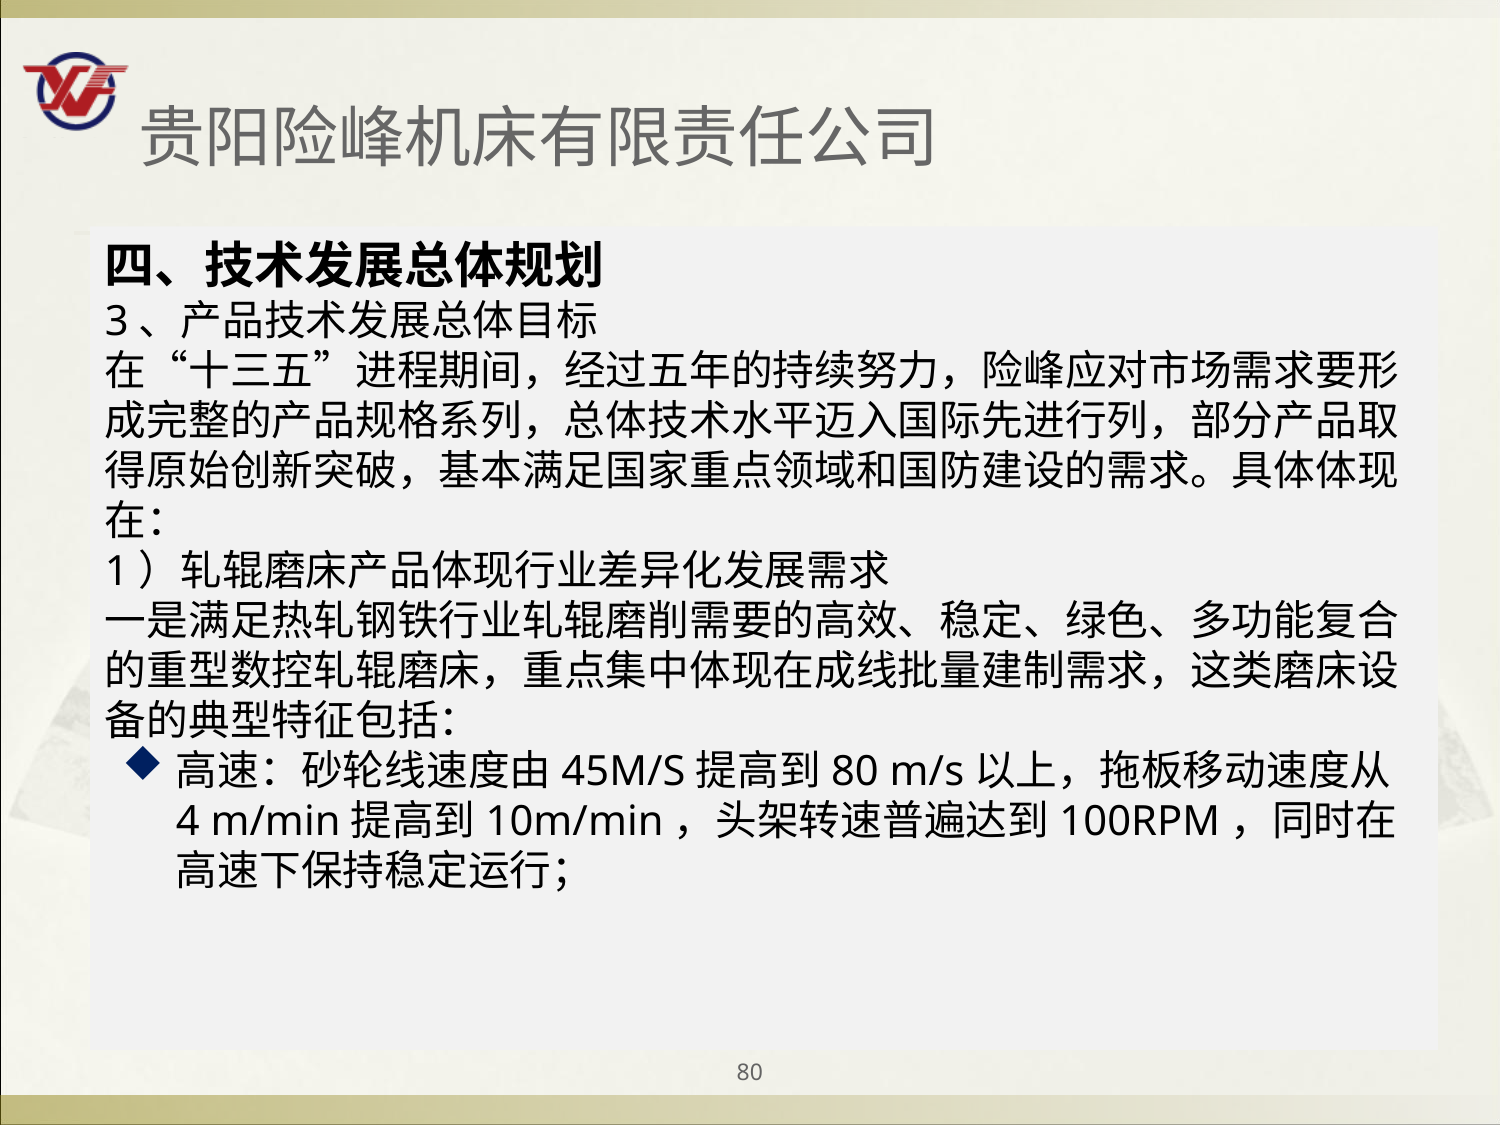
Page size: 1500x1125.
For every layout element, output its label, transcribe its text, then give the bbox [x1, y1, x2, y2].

text_box [674, 1050, 825, 1097]
list 四、技术发展总体规划 3、产品技术发展总体目标 在“十三五”进程期间，经过五年的持续努力，险峰应对市场需求要形成完整的产品规格系列，总体技术水平迈入国际先进行列，部分产品取得原始创新突破，基本满足国家重点领域和国防建设的需求。具体体现在： 1）轧辊磨床产品体现行业差异化发展需求 一是满足热轧钢铁行业轧辊磨削需要的高效、稳定、绿色、多功能复合的重型数控轧辊磨床，重点集中体现在成线批量建制需求，这类磨床设备的典型特征包括： 高速：砂轮线速度由45M/S提高到80 m/s以上，拖板移动速度从4 m/min提高到10m/min，头架转速普遍达到100RPM，同时在高速下保持稳定运行； [89, 226, 1439, 1051]
picture [0, 18, 1500, 1095]
title 贵阳险峰机床有限责任公司 [62, 37, 1413, 154]
